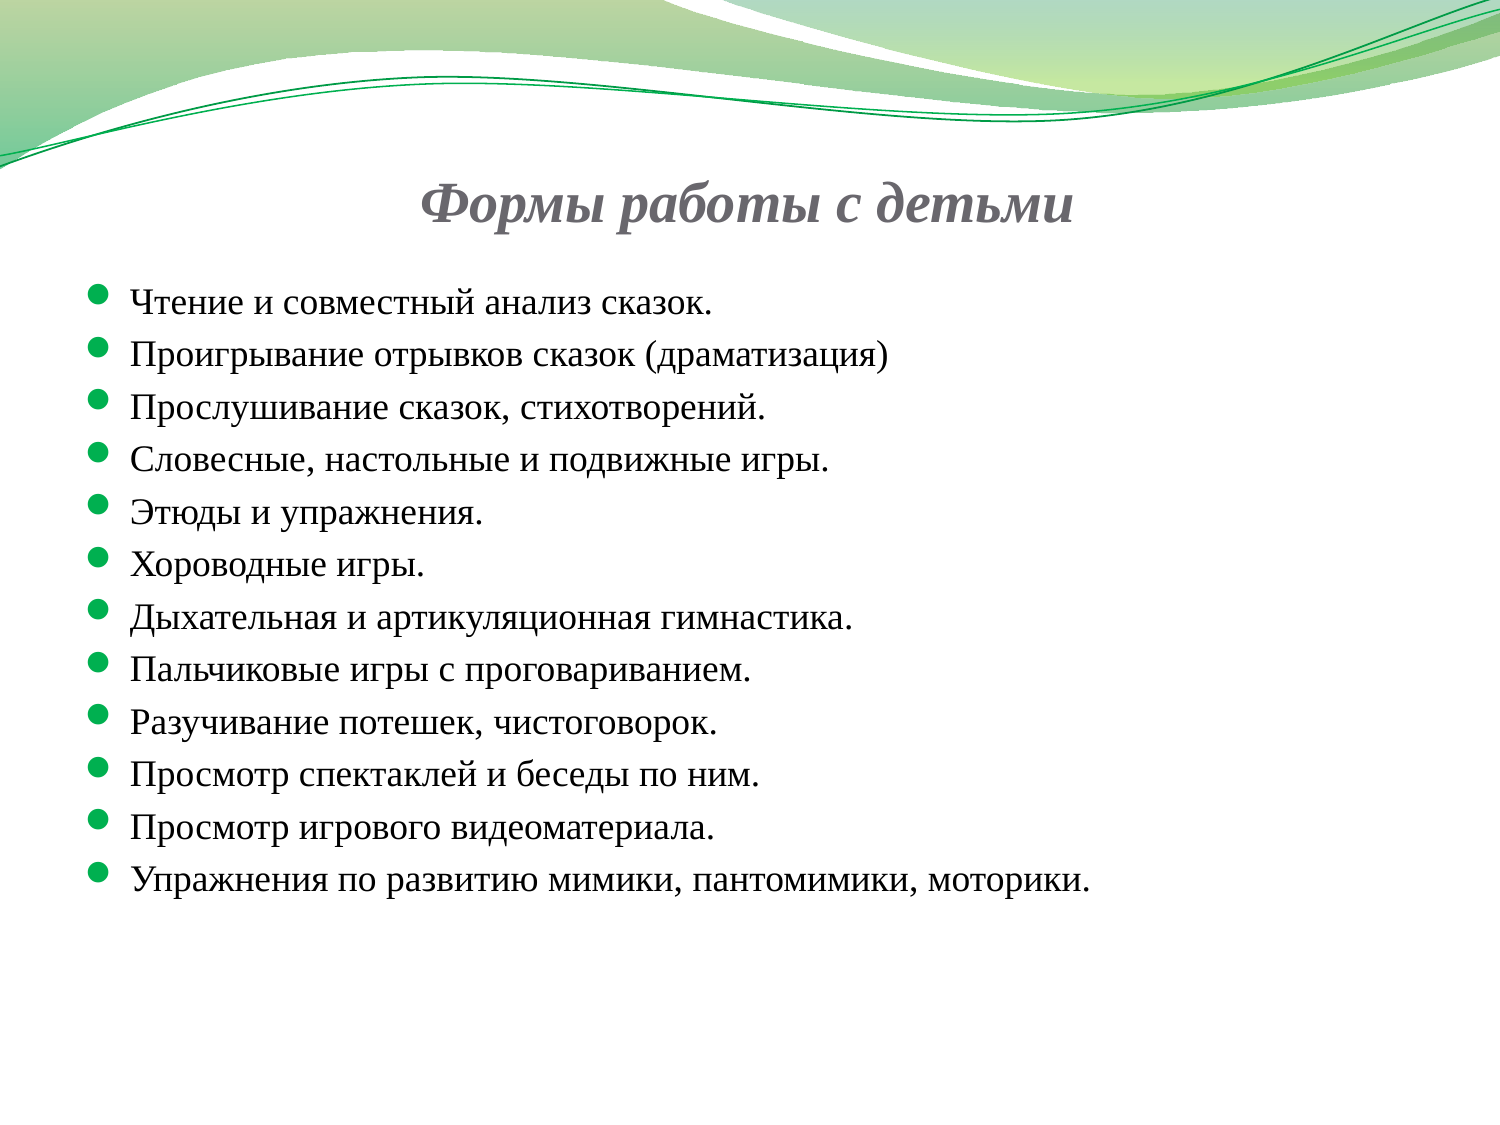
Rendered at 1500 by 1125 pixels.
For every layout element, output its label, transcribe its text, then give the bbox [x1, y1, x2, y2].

title Формы работы с детьми [70, 115, 1425, 235]
list Чтение и совместный анализ сказок. Проигрывание отрывков сказок (драматизация) Прослушивание сказок, стихотворений. Словесные, настольные и подвижные игры. Этюды и упражнения. Хороводные игры. Дыхательная и артикуляционная гимнастика. Пальчиковые игры с проговариванием. Разучивание потешек, чистоговорок. Просмотр спектаклей и беседы по ним. Просмотр игрового видеоматериала. Упражнения по развитию мимики, пантомимики, моторики. [70, 269, 1421, 1025]
